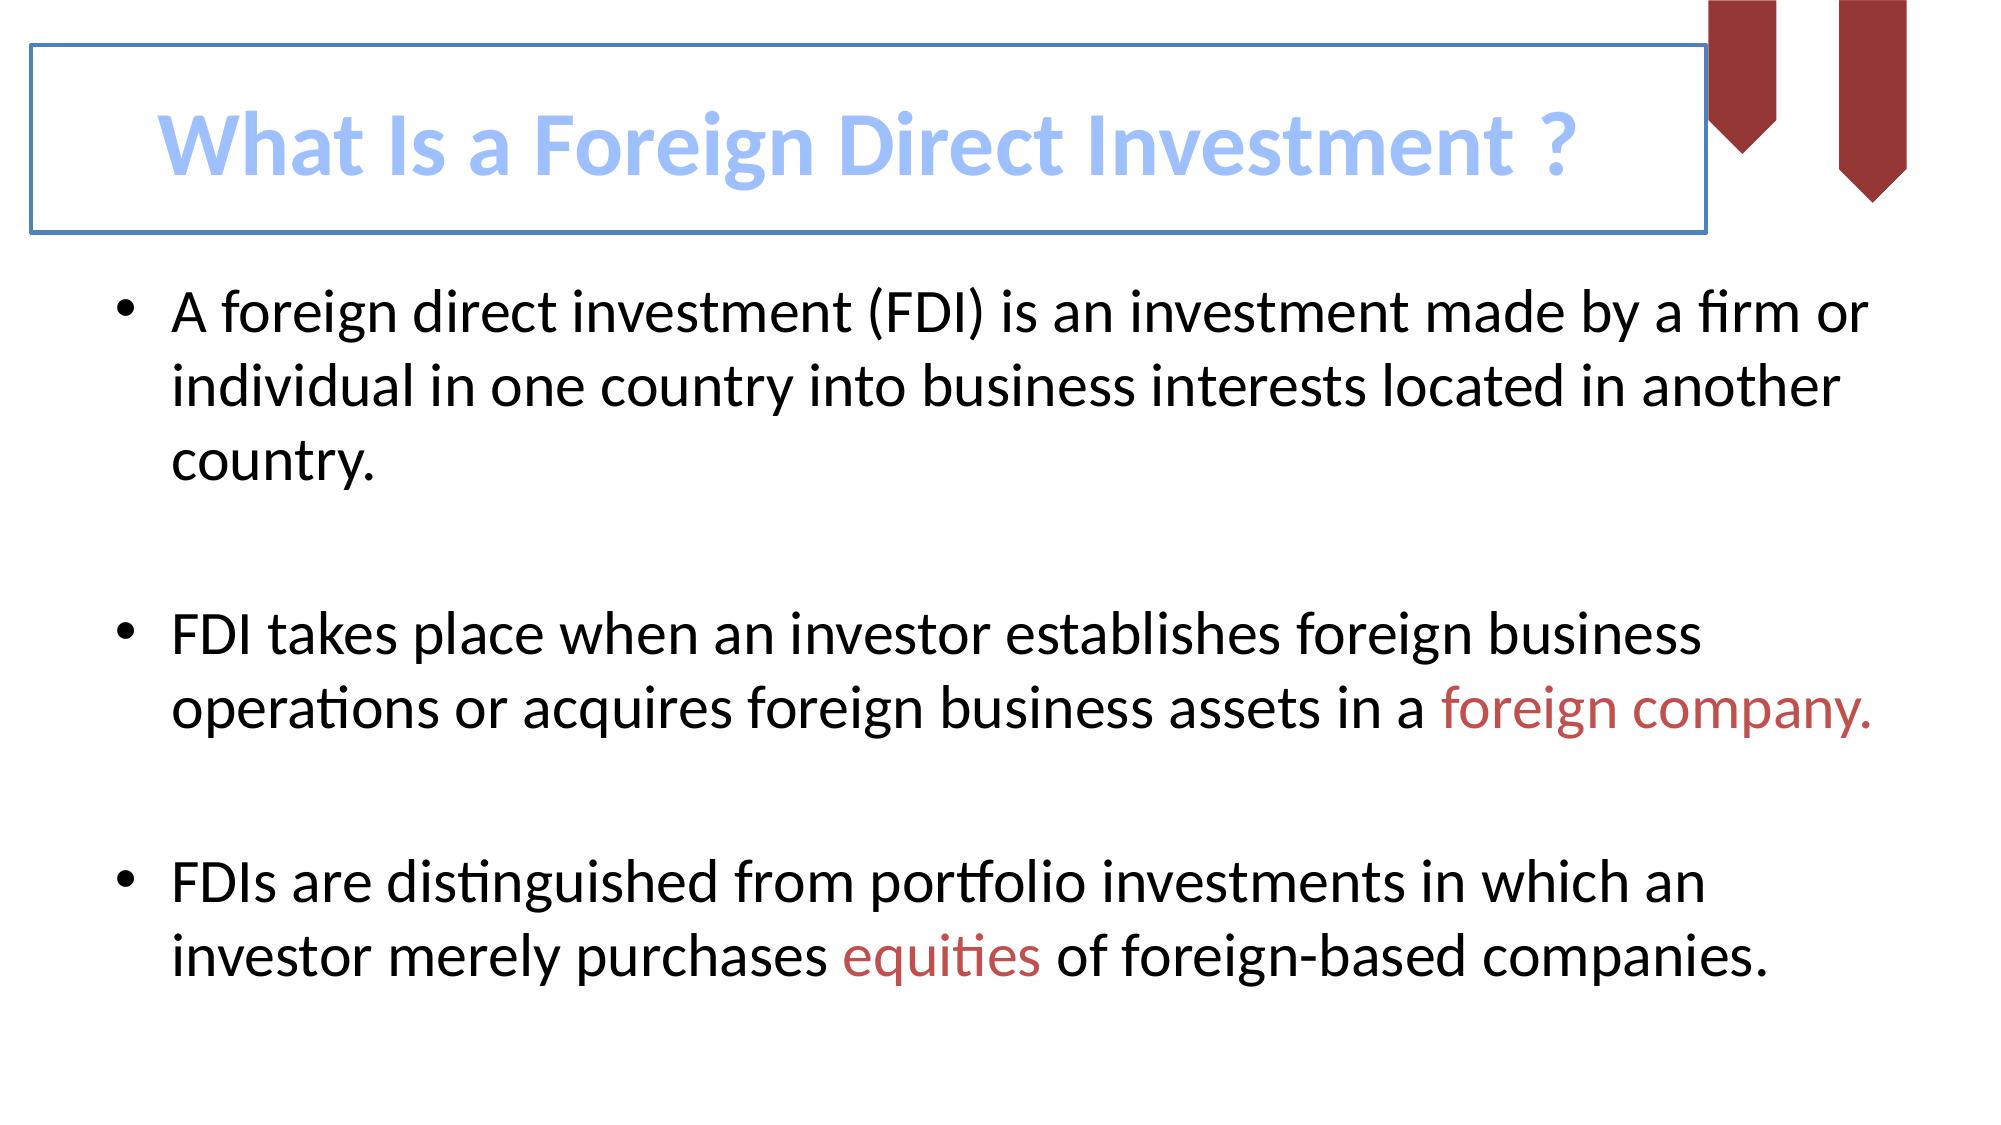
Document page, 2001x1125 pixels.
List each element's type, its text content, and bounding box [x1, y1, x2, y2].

list A foreign direct investment (FDI) is an investment made by a firm or individual in one country into business interests located in another country. FDI takes place when an investor establishes foreign business operations or acquires foreign business assets in a foreign company. FDIs are distinguished from portfolio investments in which an investor merely purchases equities of foreign-based companies. [99, 262, 1900, 1005]
title What Is a Foreign Direct Investment ? [29, 43, 1708, 235]
text_box [1704, 0, 1781, 160]
text_box [1834, 0, 1911, 209]
